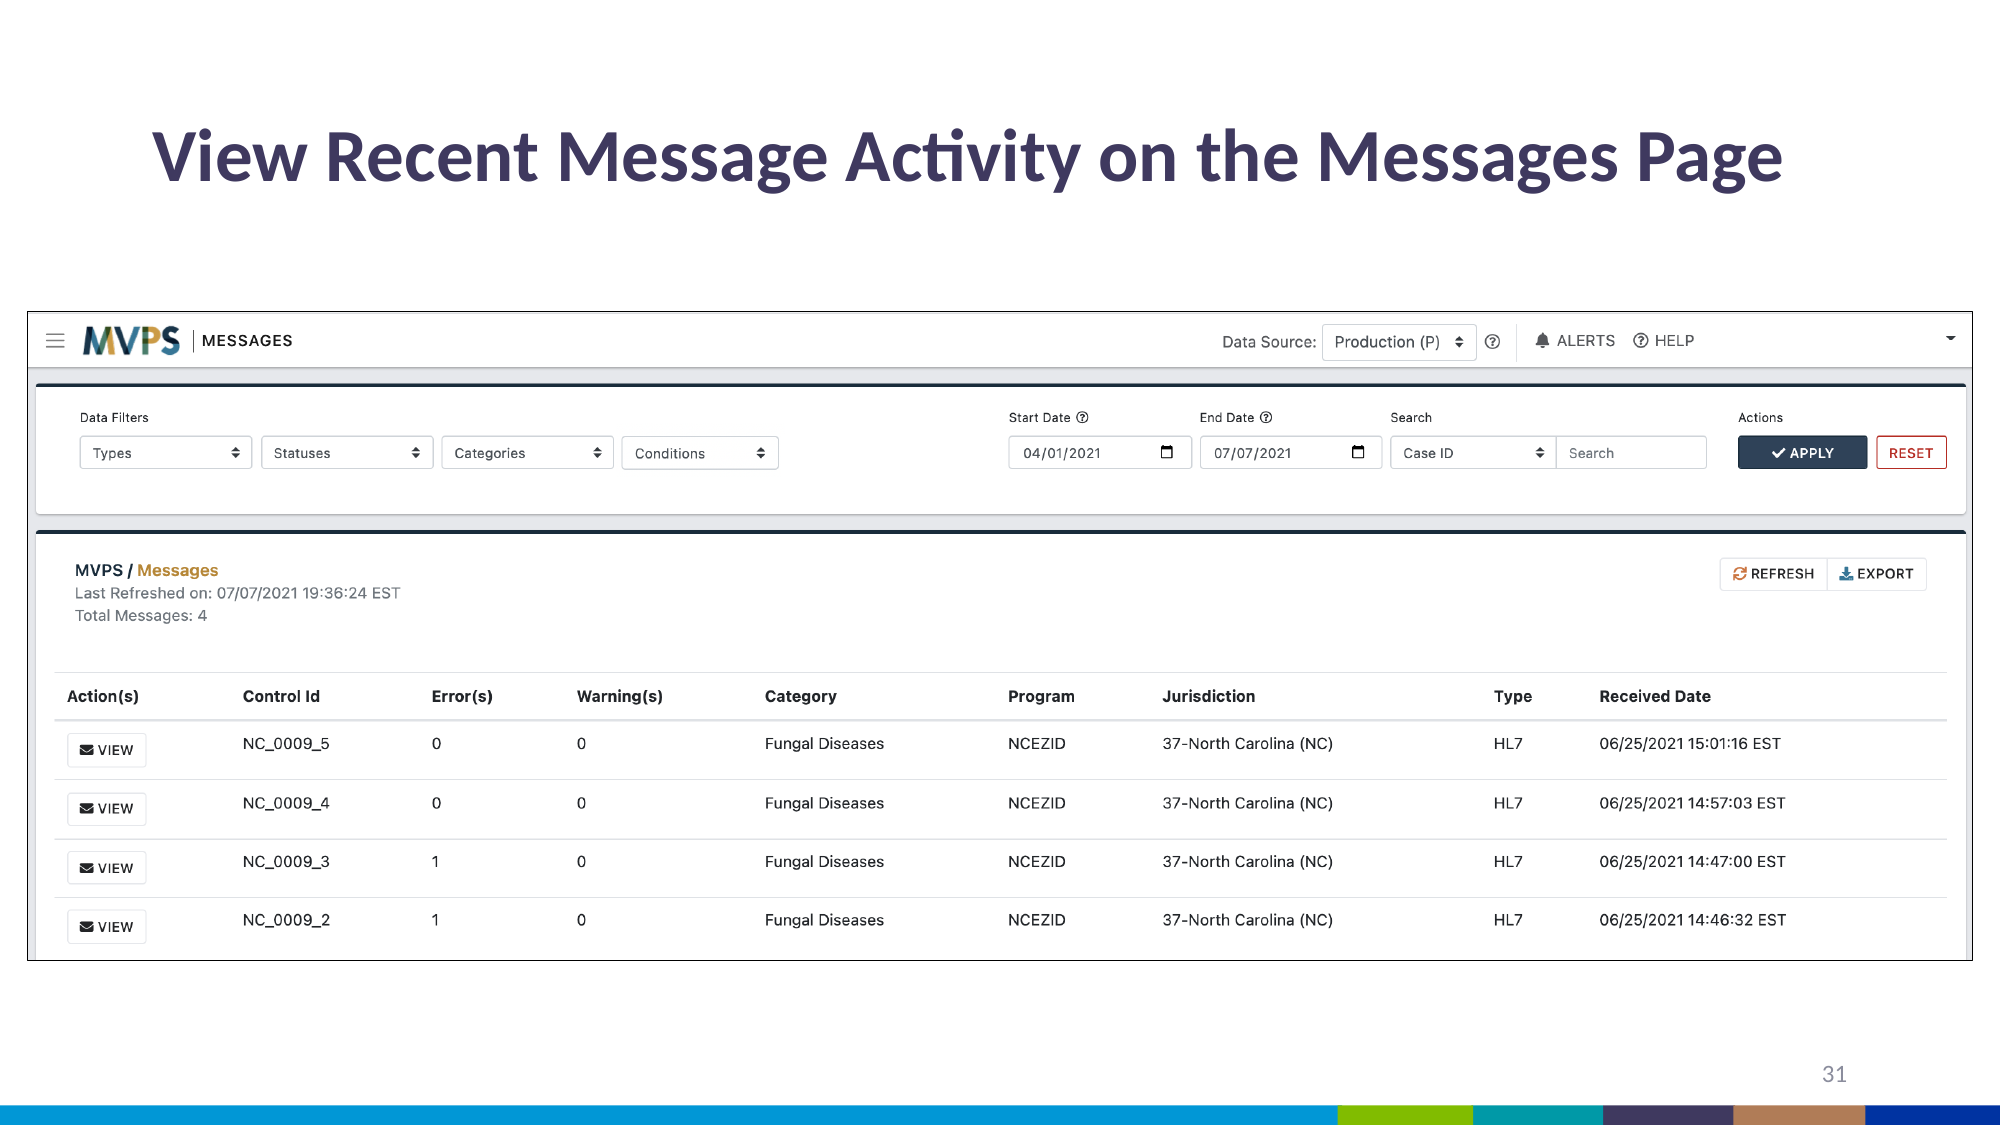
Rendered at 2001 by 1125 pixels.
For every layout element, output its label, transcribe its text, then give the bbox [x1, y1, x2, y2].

picture [27, 311, 1973, 960]
slide_number 31 [1412, 1042, 1863, 1103]
title View Recent Message Activity on the Messages Page [137, 48, 1863, 266]
